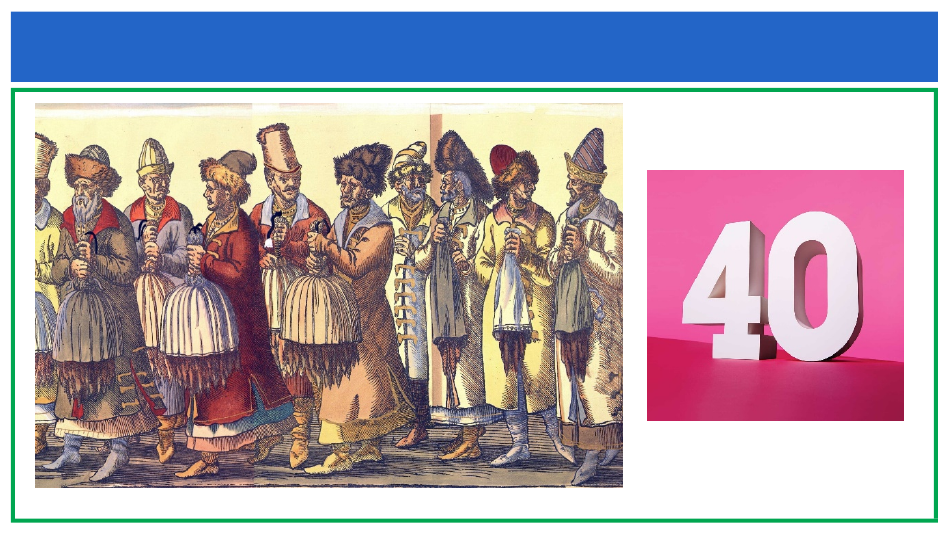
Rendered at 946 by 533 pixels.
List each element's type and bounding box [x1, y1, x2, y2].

picture [35, 103, 624, 488]
picture [647, 170, 904, 421]
